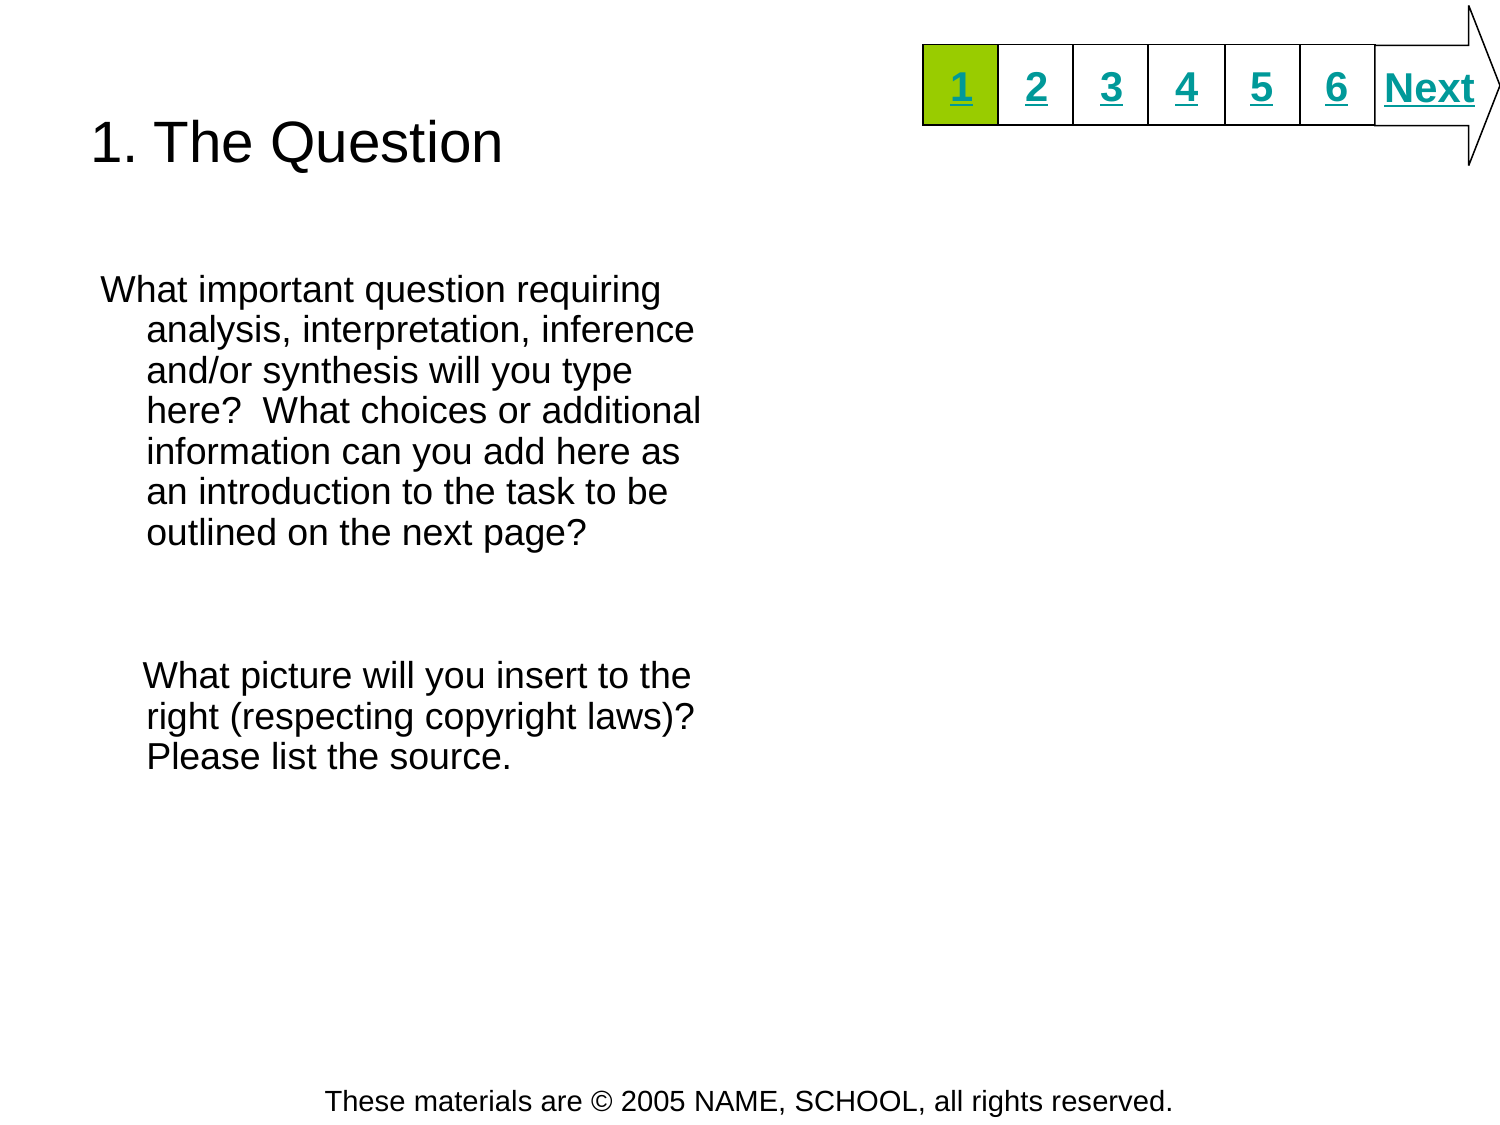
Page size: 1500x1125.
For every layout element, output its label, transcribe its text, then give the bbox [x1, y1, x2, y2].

text_box 1 [923, 44, 998, 125]
text_box 5 [1225, 44, 1300, 125]
text_box Next [1374, 5, 1500, 166]
text_box 4 [1148, 44, 1225, 125]
text_box 2 [998, 44, 1073, 125]
title 1. The Question [74, 44, 1426, 233]
text_box These materials are © 2005 NAME, SCHOOL, all rights reserved. [309, 1074, 1190, 1125]
text_box 6 [1300, 44, 1375, 125]
list What important question requiring analysis, interpretation, inference and/or synthesis will you type here? What choices or additional information can you add here as an introduction to the task to be outlined on the next page? What picture will you insert to the right (respecting copyright laws)? Please list the source. [74, 262, 738, 1006]
text_box 3 [1073, 44, 1148, 125]
